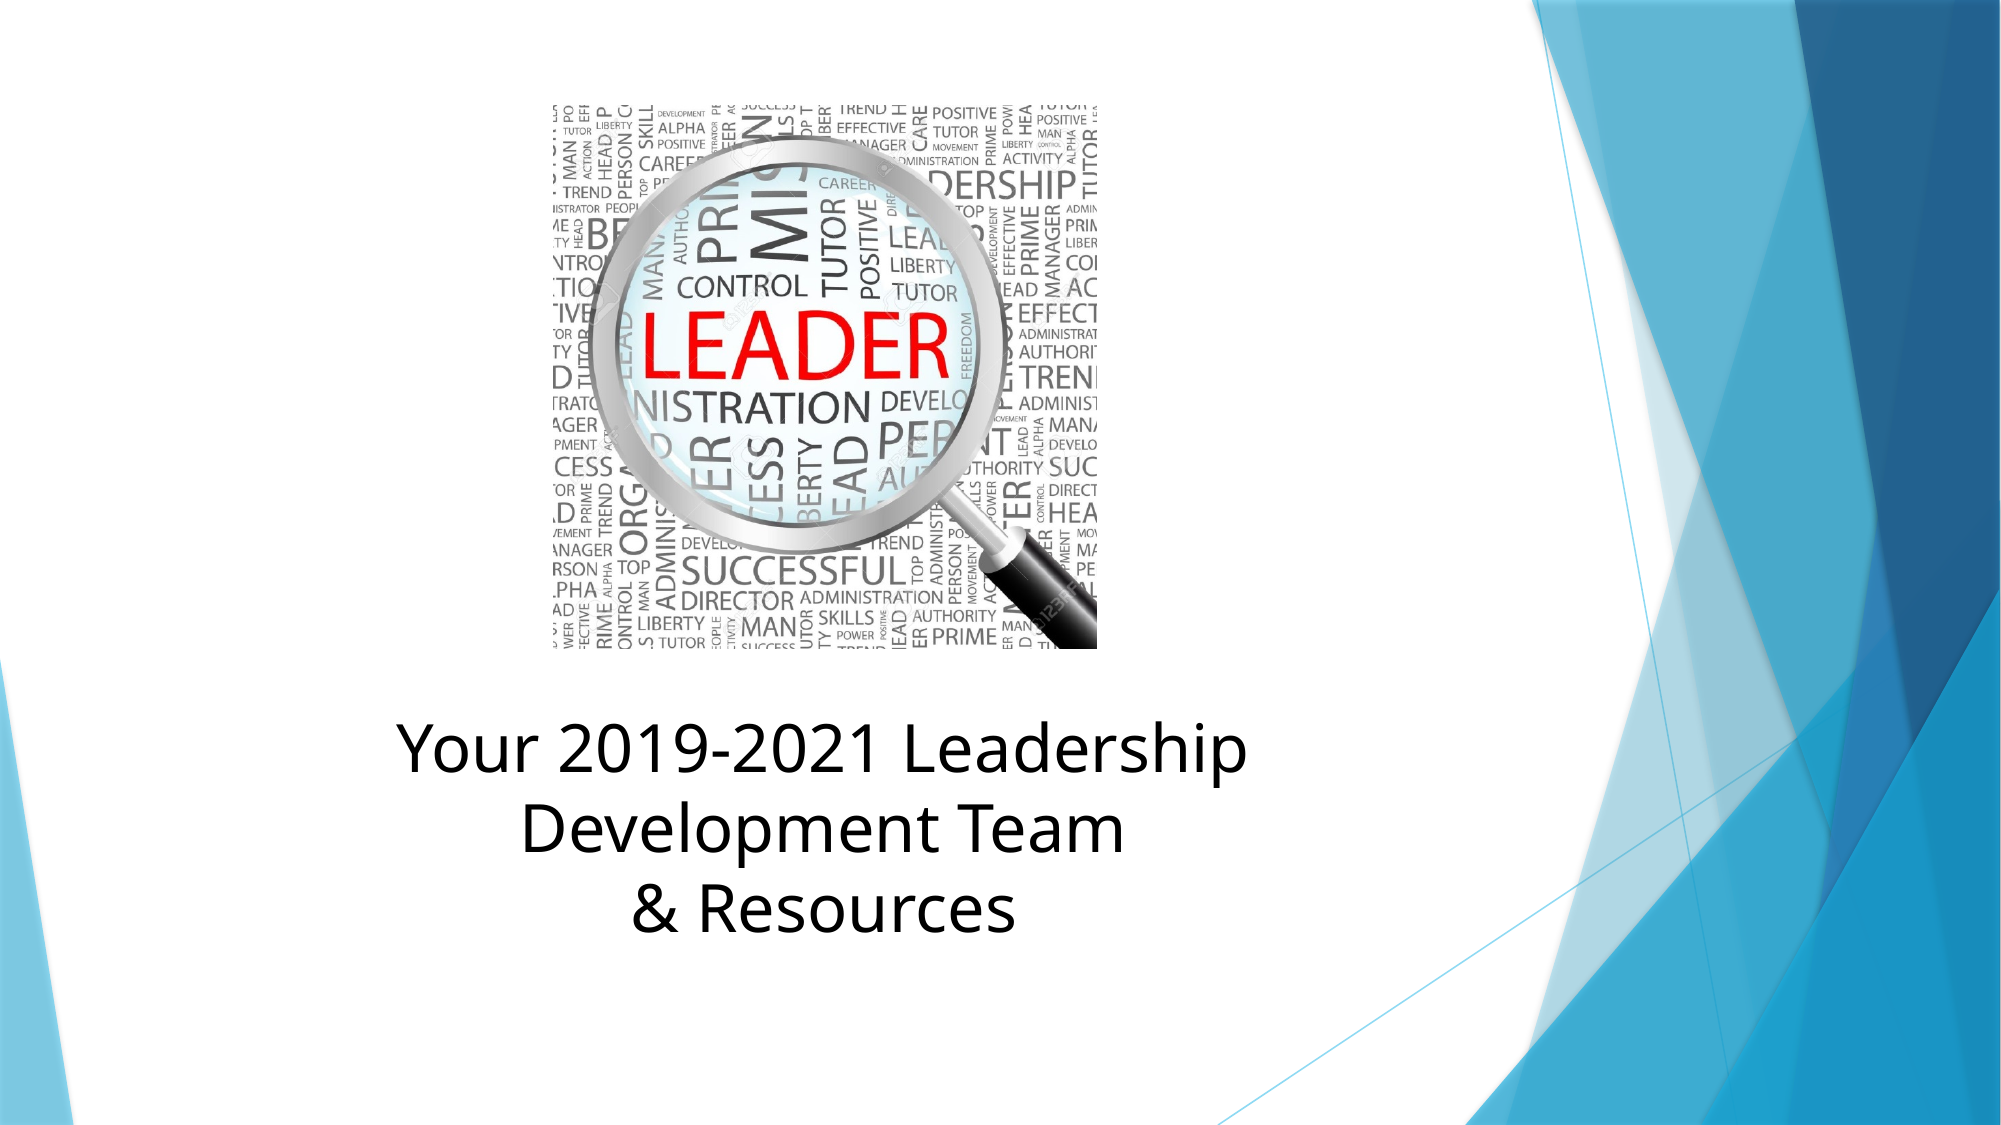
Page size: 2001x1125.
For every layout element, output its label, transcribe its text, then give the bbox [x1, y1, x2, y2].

picture [552, 104, 1097, 650]
text_box Your 2019-2021 Leadership Development Team & Resources [212, 698, 1435, 953]
